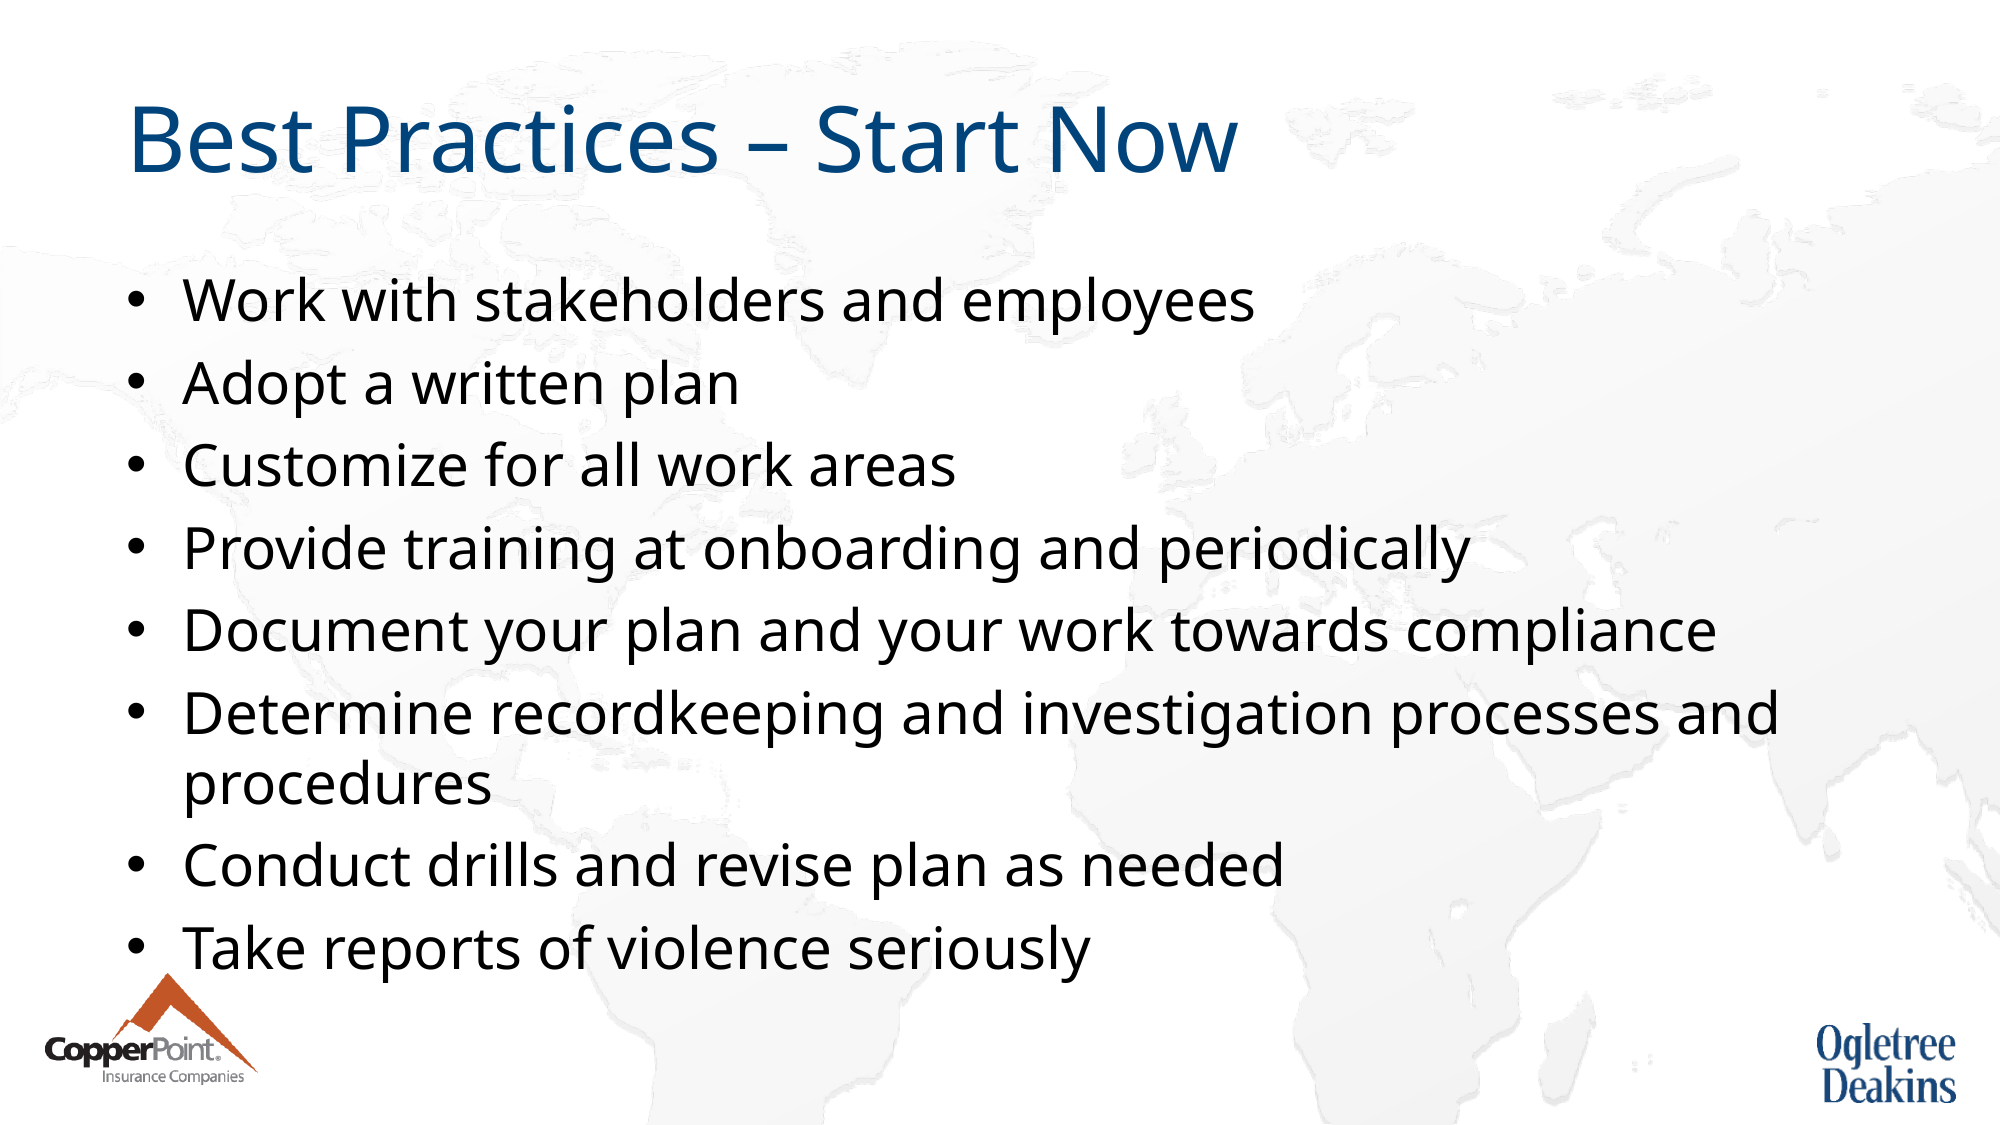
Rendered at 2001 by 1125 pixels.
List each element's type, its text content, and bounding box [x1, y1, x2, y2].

picture [1817, 1023, 1956, 1103]
list Work with stakeholders and employees Adopt a written plan Customize for all work areas Provide training at onboarding and periodically Document your plan and your work towards compliance Determine recordkeeping and investigation processes and procedures Conduct drills and revise plan as needed Take reports of violence seriously [111, 255, 1938, 1014]
title Best Practices – Start Now [111, 59, 1863, 227]
picture [45, 949, 258, 1108]
